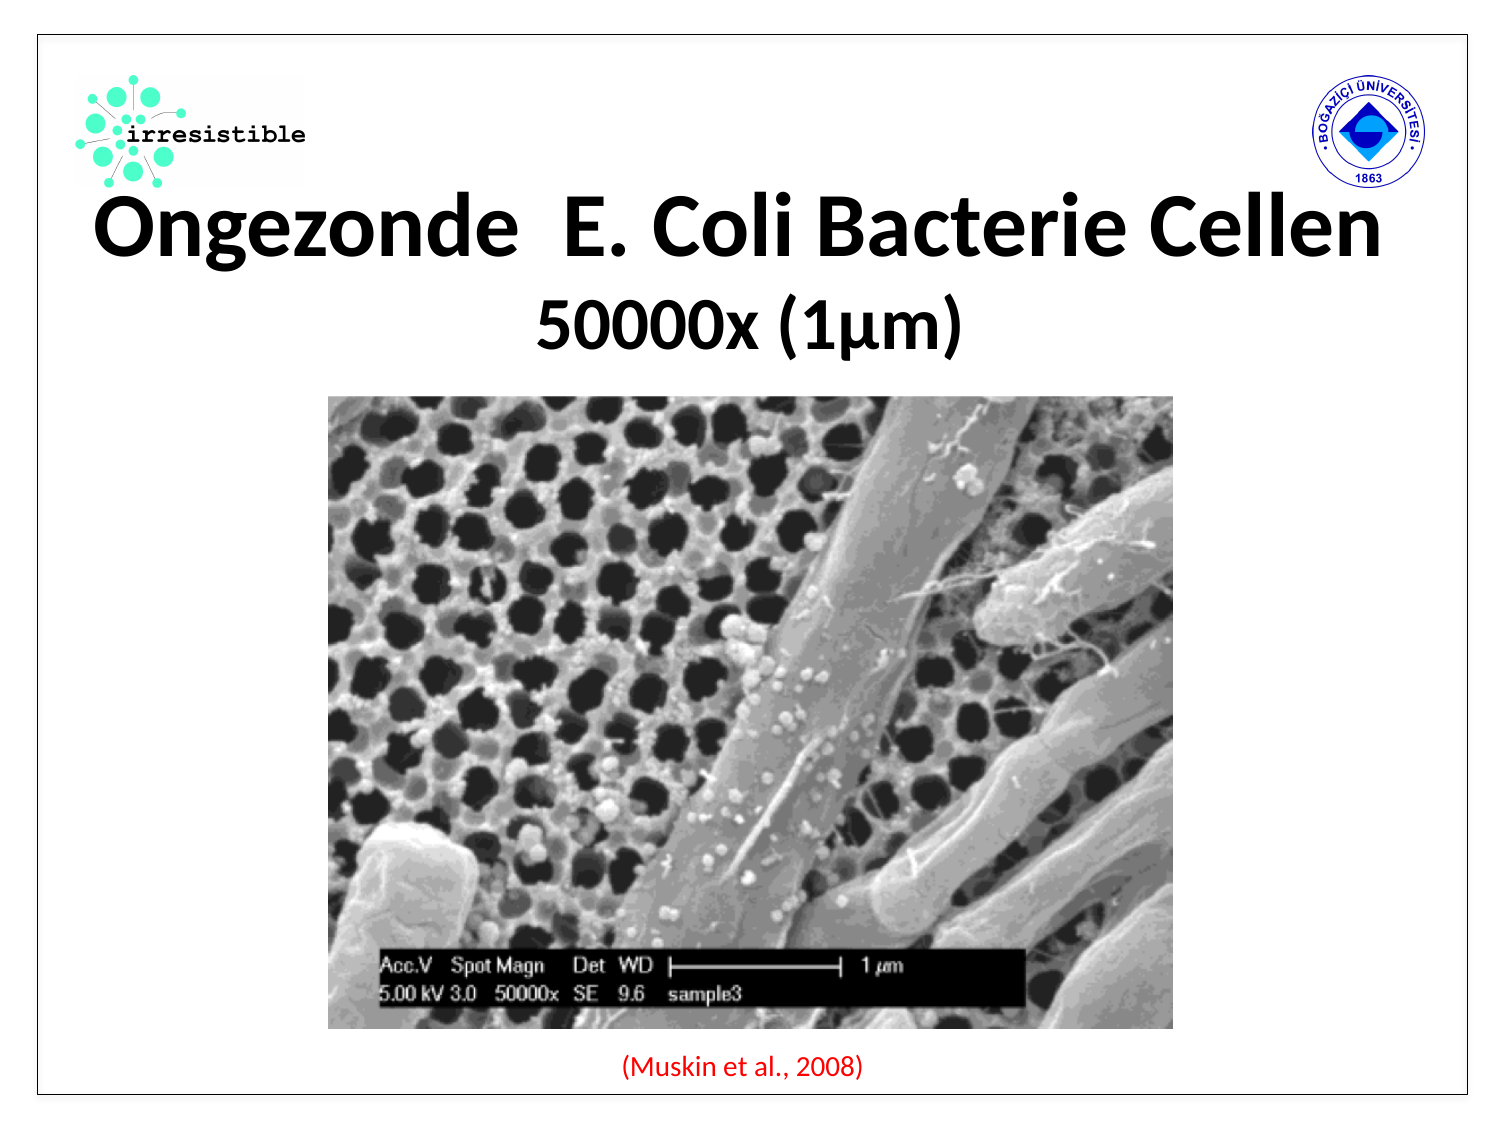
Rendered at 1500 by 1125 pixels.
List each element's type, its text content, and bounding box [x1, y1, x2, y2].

picture [328, 396, 1174, 1029]
text_box [36, 34, 1468, 1096]
picture [1312, 75, 1426, 189]
text_box (Muskin et al., 2008) [606, 1039, 906, 1090]
picture [74, 75, 305, 189]
